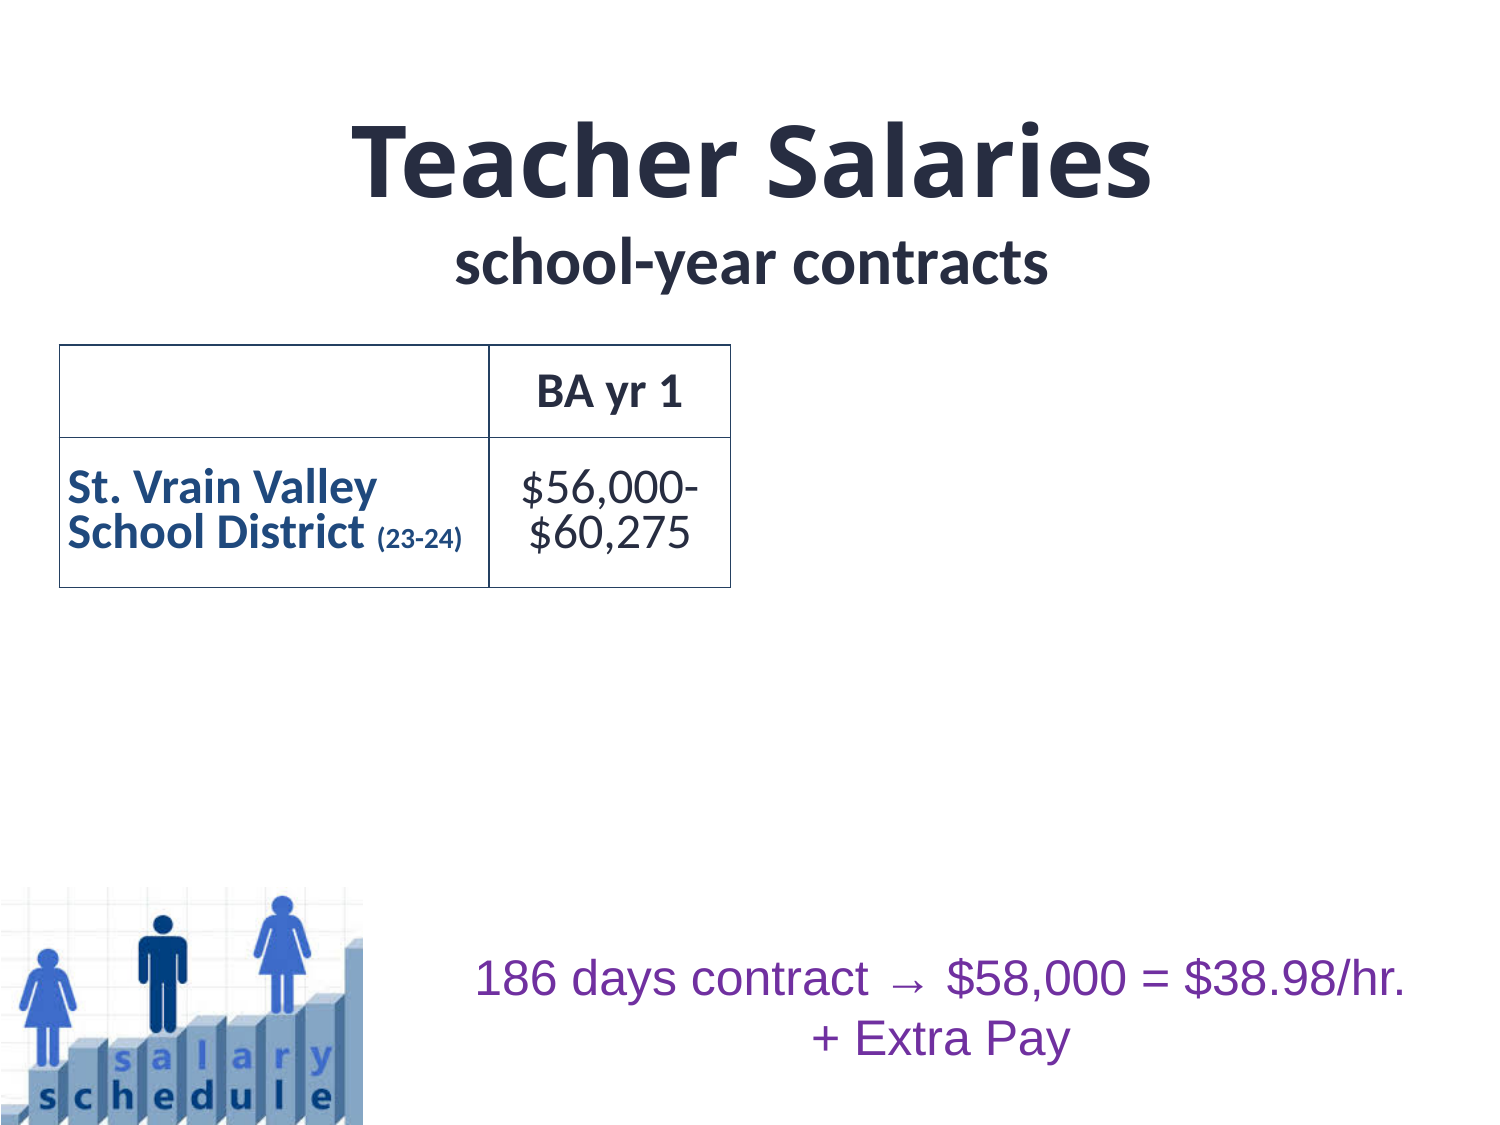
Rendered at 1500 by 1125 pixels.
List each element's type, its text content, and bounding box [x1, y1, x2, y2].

table_header [60, 346, 488, 437]
text_box 186 days contract → $58,000 = $38.98/hr. + Extra Pay [432, 938, 1450, 1125]
title Teacher Salaries school-year contracts [1, 73, 1500, 324]
table_header BA yr 1 [490, 346, 730, 437]
table_cell $56,000-$60,275 [490, 438, 730, 587]
table_cell St. Vrain Valley School District (23-24) [60, 438, 488, 587]
picture [1, 887, 363, 1125]
